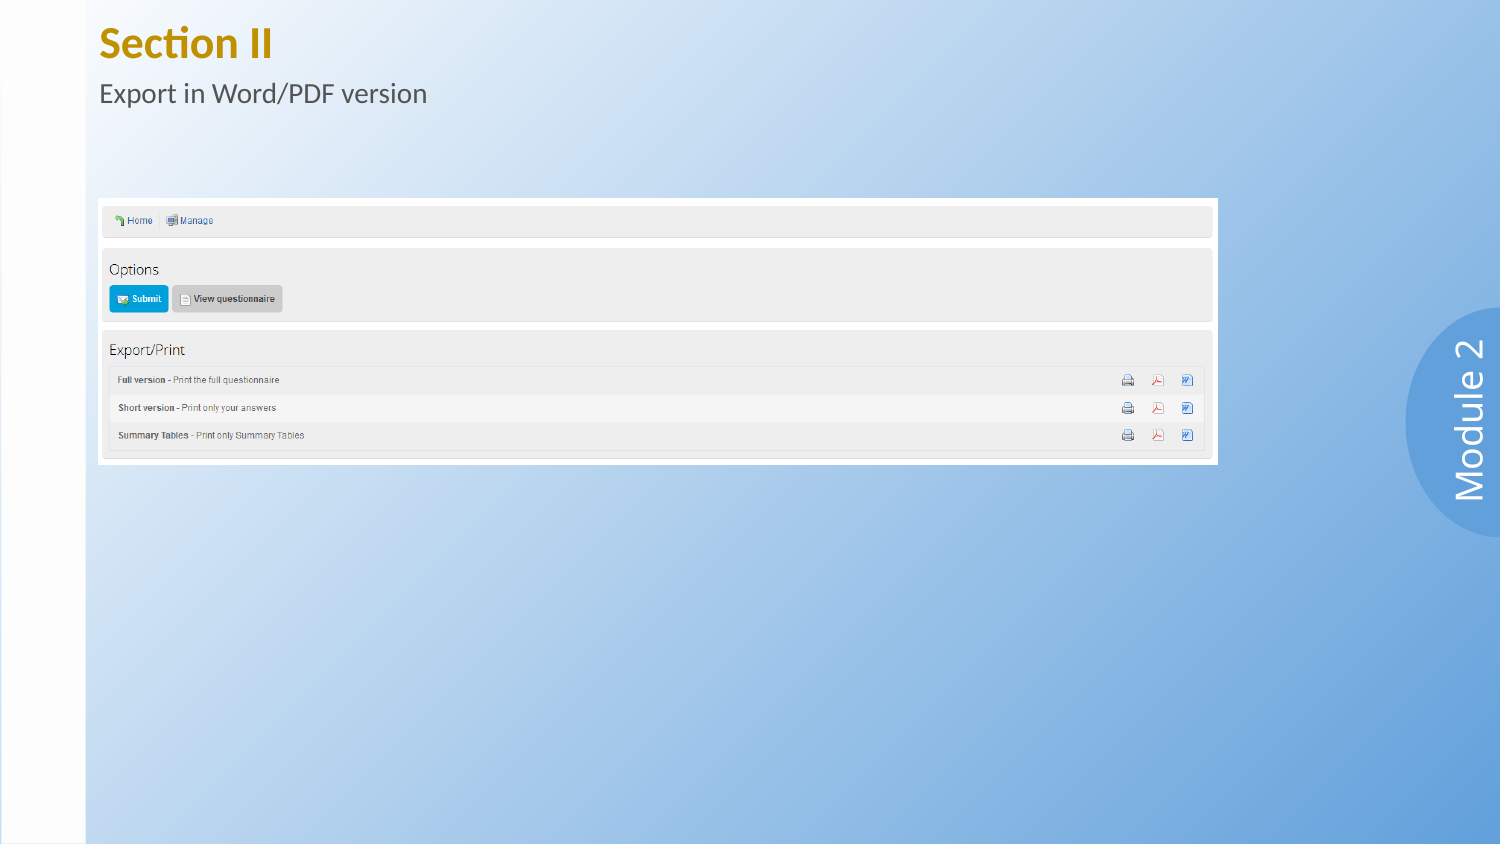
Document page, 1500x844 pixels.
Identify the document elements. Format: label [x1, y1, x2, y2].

picture [98, 198, 1218, 465]
text_box [84, 5, 1500, 118]
